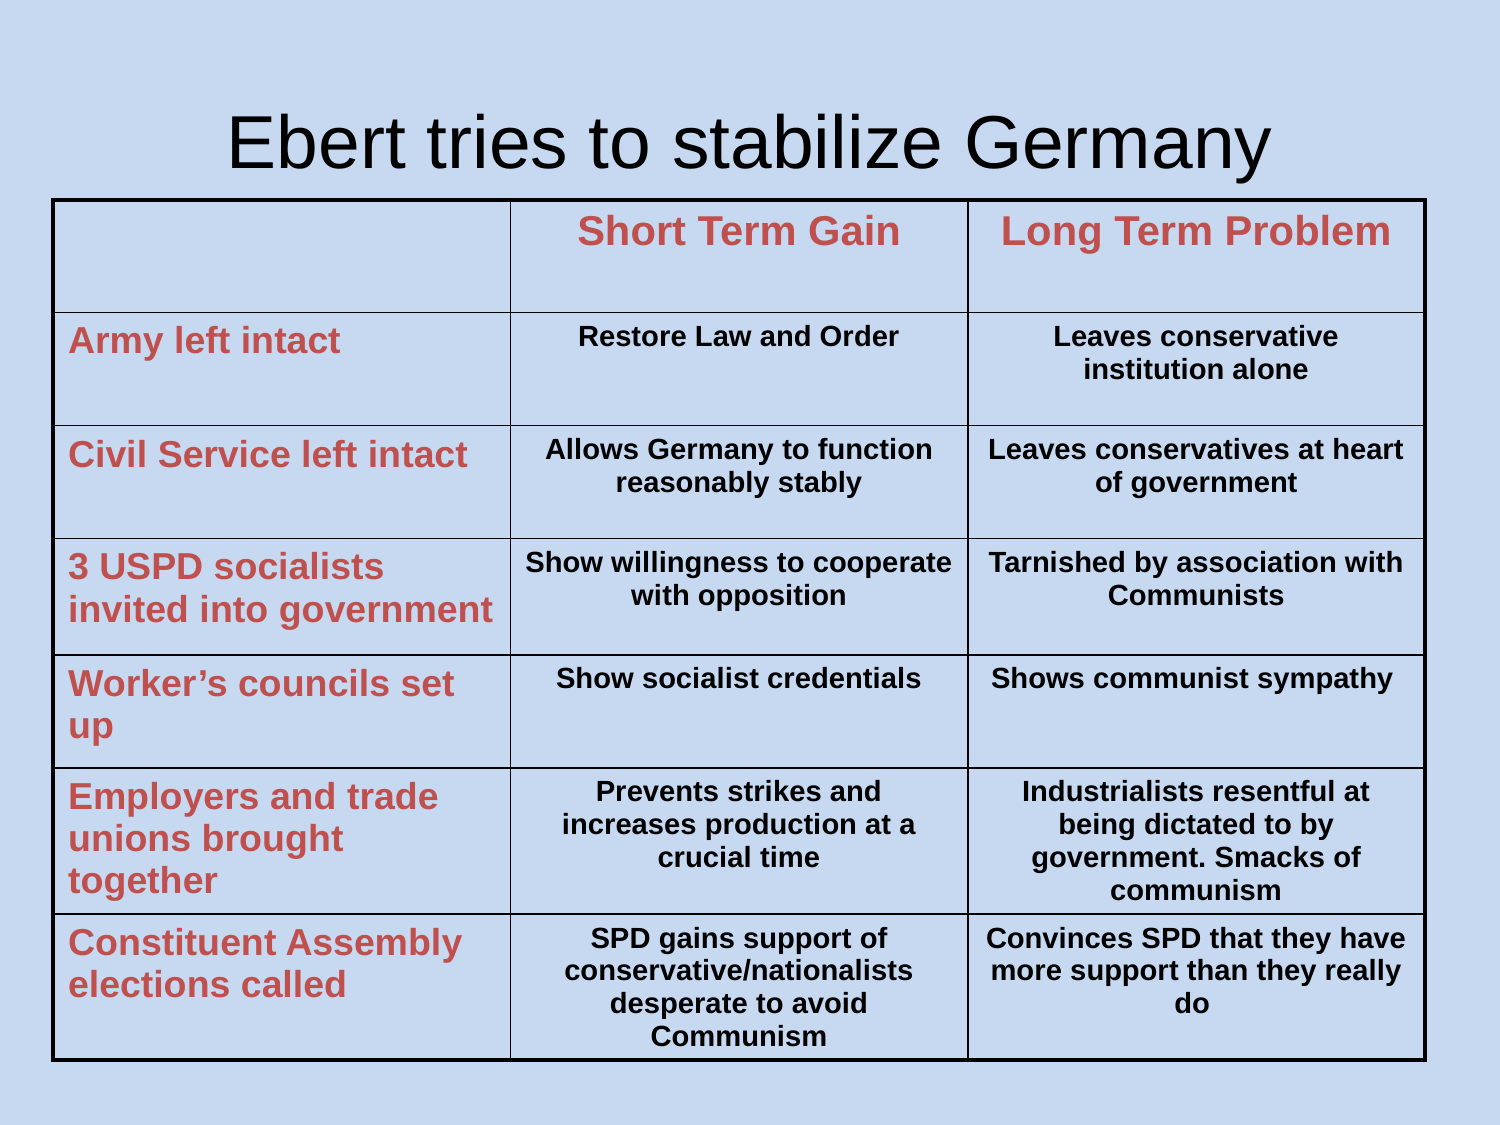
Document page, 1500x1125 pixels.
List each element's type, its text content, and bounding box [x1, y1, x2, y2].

table_cell Civil Service left intact [55, 426, 510, 538]
table_cell SPD gains support of conservative/nationalists desperate to avoid Communism [511, 915, 967, 1058]
table_header Short Term Gain [511, 202, 967, 312]
table_cell Industrialists resentful at being dictated to by government. Smacks of communism [969, 769, 1423, 913]
table_header [55, 202, 510, 312]
table_cell Show socialist credentials [511, 656, 967, 767]
table_cell Show willingness to cooperate with opposition [511, 539, 967, 654]
table_cell Leaves conservative institution alone [969, 313, 1423, 425]
table_cell Convinces SPD that they have more support than they really do [969, 915, 1423, 1058]
table_cell Restore Law and Order [511, 313, 967, 425]
table_cell Shows communist sympathy [969, 656, 1423, 767]
table_cell Worker’s councils set up [55, 656, 510, 767]
table_cell Army left intact [55, 313, 510, 425]
table_header Long Term Problem [969, 202, 1423, 312]
table_cell Employers and trade unions brought together [55, 769, 510, 913]
table_cell Constituent Assembly elections called [55, 915, 510, 1058]
table_cell Prevents strikes and increases production at a crucial time [511, 769, 967, 913]
table_cell Tarnished by association with Communists [969, 539, 1423, 654]
title Ebert tries to stabilize Germany [75, 45, 1425, 198]
table_cell 3 USPD socialists invited into government [55, 539, 510, 654]
table_cell Allows Germany to function reasonably stably [511, 426, 967, 538]
table_cell Leaves conservatives at heart of government [969, 426, 1423, 538]
